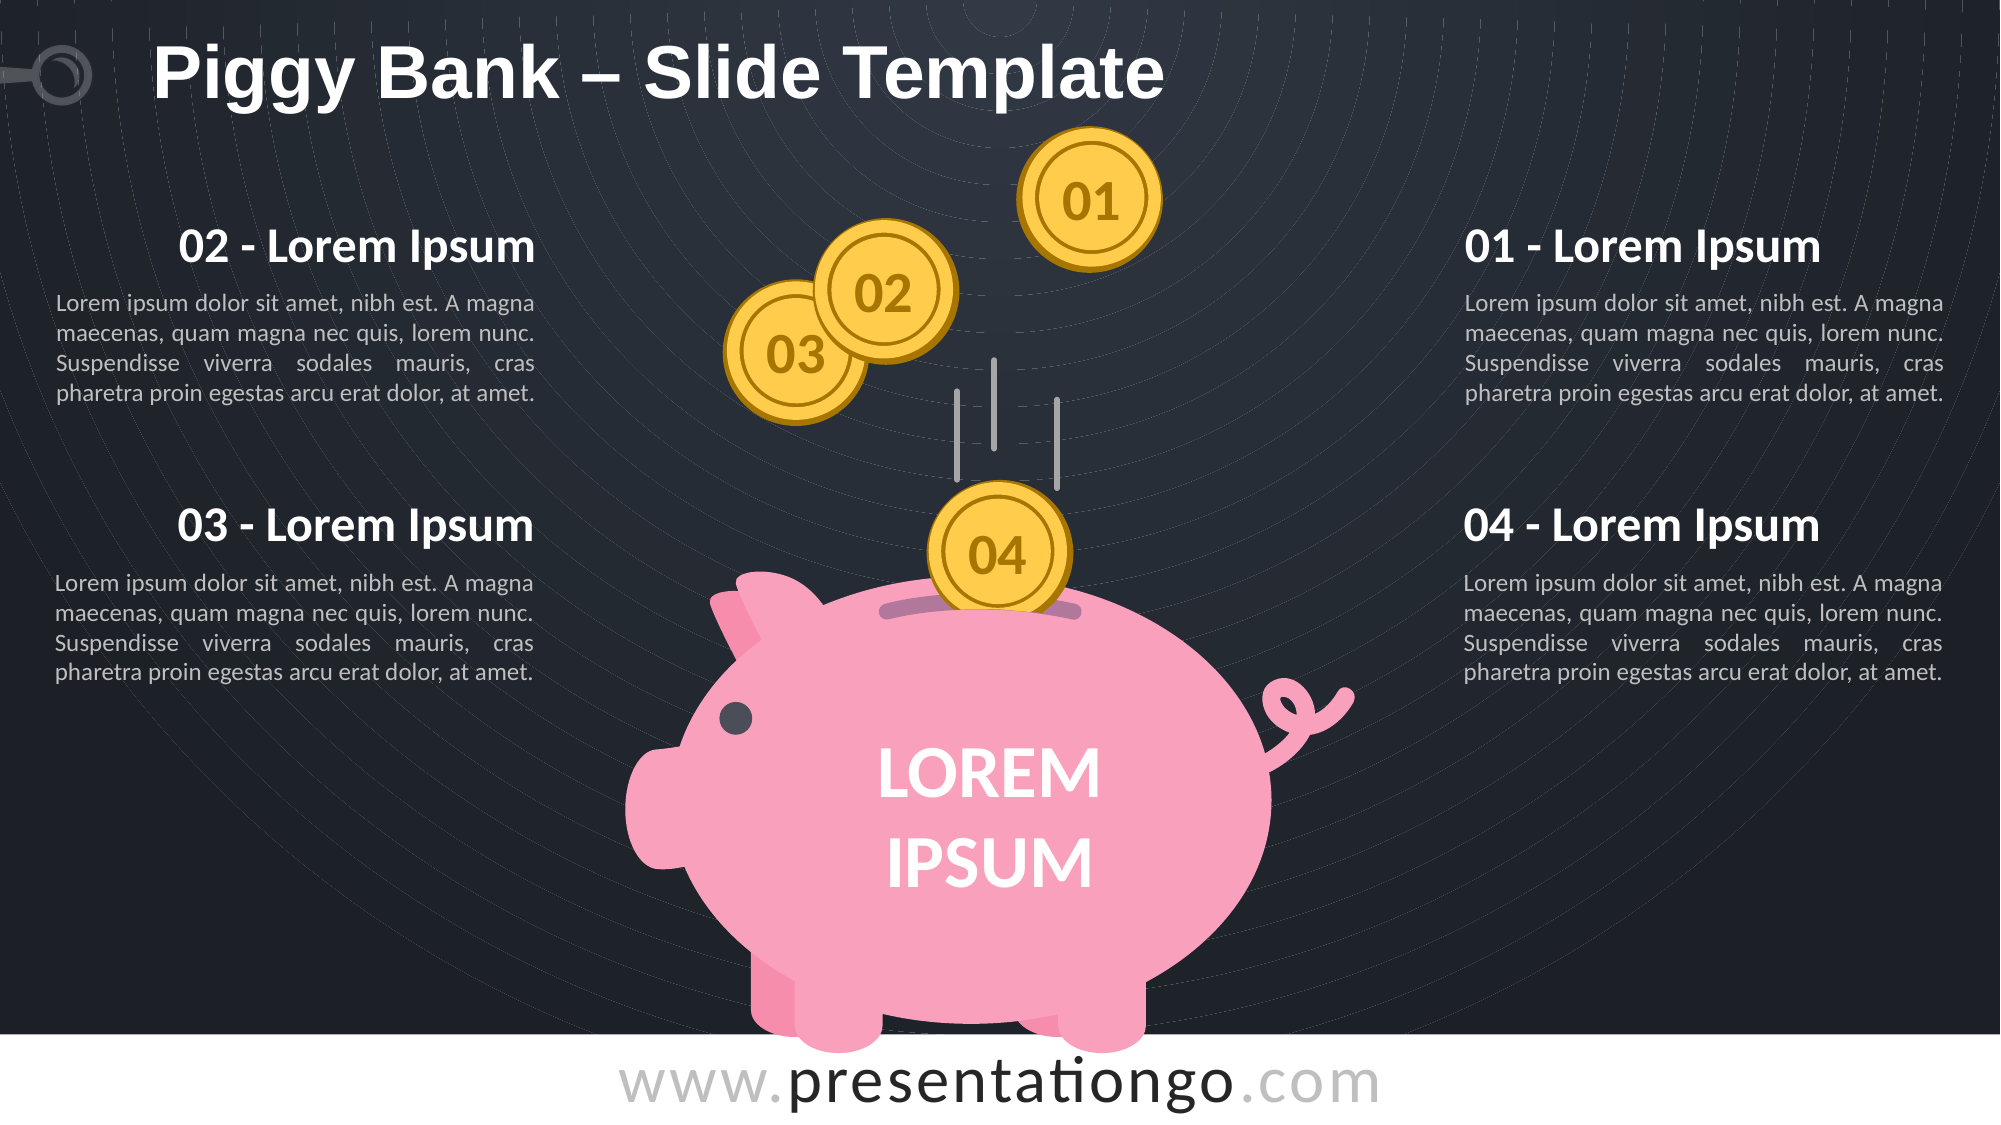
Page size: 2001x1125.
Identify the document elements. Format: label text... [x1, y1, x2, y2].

title Piggy Bank – Slide Template [137, 26, 1863, 148]
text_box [1465, 203, 1946, 416]
text_box [928, 482, 1068, 571]
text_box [56, 203, 537, 416]
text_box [1463, 483, 1944, 696]
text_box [812, 218, 960, 365]
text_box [722, 279, 870, 426]
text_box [1016, 126, 1163, 273]
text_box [625, 571, 1355, 1054]
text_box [54, 483, 535, 696]
text_box 04 [945, 498, 1051, 571]
text_box [926, 479, 1074, 571]
